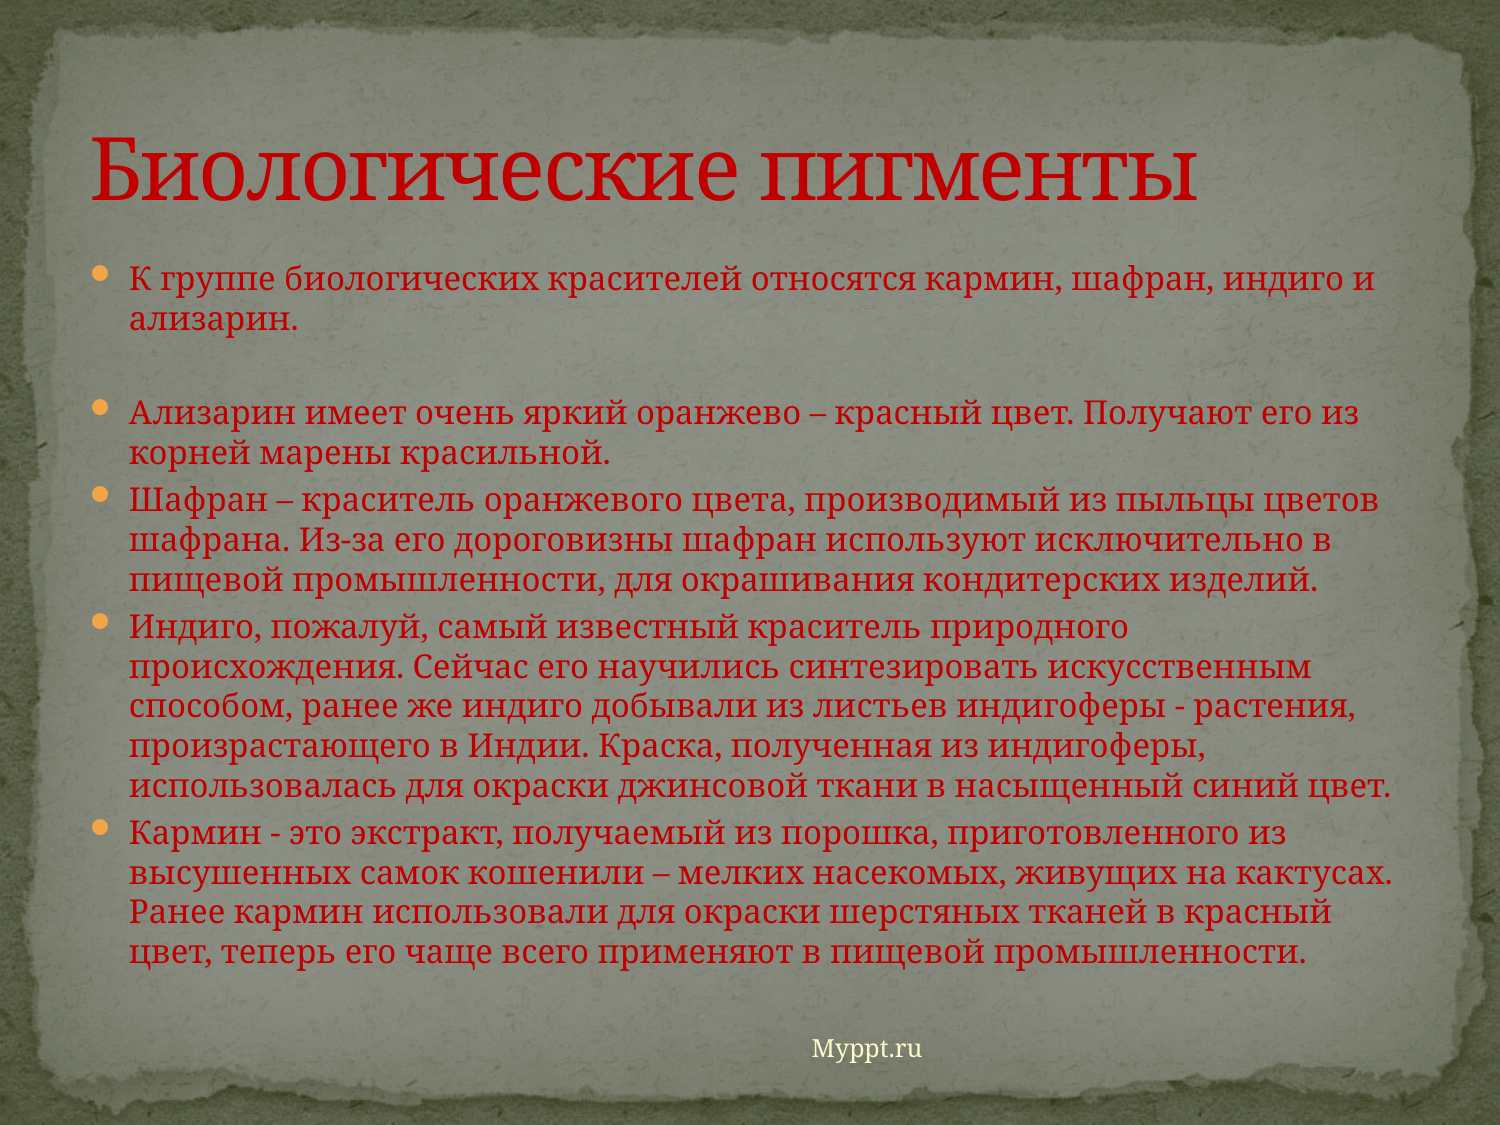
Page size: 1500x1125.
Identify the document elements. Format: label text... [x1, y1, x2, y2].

list К группе биологических красителей относятся кармин, шафран, индиго и ализарин. Ализарин имеет очень яркий оранжево – красный цвет. Получают его из корней марены красильной. Шафран – краситель оранжевого цвета, производимый из пыльцы цветов шафрана. Из-за его дороговизны шафран используют исключительно в пищевой промышленности, для окрашивания кондитерских изделий. Индиго, пожалуй, самый известный краситель природного происхождения. Сейчас его научились синтезировать искусственным способом, ранее же индиго добывали из листьев индигоферы - растения, произрастающего в Индии. Краска, полученная из индигоферы, использовалась для окраски джинсовой ткани в насыщенный синий цвет. Кармин - это экстракт, получаемый из порошка, приготовленного из высушенных самок кошенили – мелких насекомых, живущих на кактусах. Ранее кармин использовали для окраски шерстяных тканей в красный цвет, теперь его чаще всего применяют в пищевой промышленности. [75, 249, 1425, 1000]
title Биологические пигменты [74, 24, 1425, 225]
footer Myppt.ru [350, 1017, 938, 1081]
